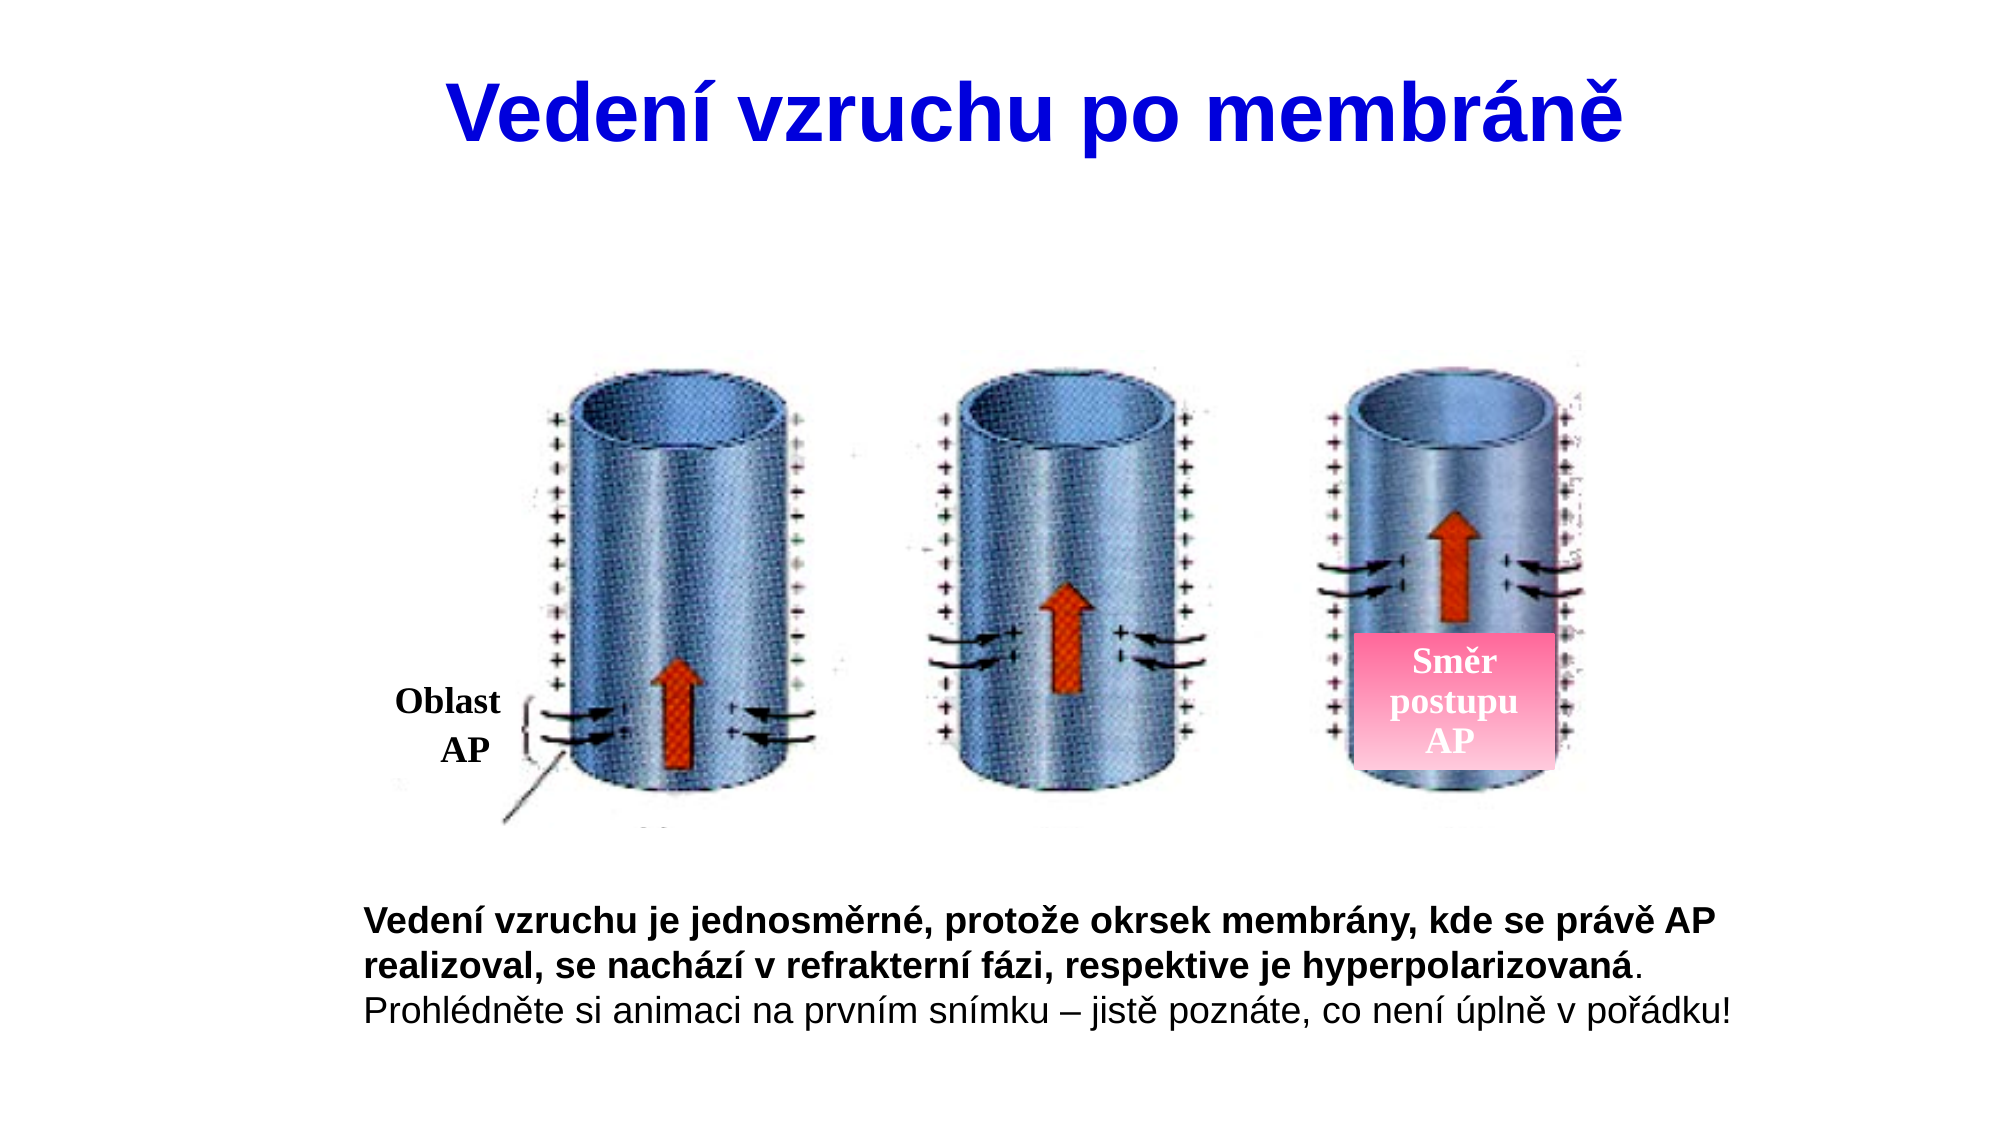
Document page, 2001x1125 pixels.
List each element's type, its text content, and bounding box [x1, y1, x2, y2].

picture [373, 349, 1591, 828]
text_box Vedení vzruchu po membráně [384, 50, 1687, 166]
text_box Vedení vzruchu je jednosměrné, protože okrsek membrány, kde se právě AP realizoval, se nachází v refrakterní fázi, respektive je hyperpolarizovaná. Prohlédněte si animaci na prvním snímku – jistě poznáte, co není úplně v pořádku! [348, 888, 1755, 1039]
